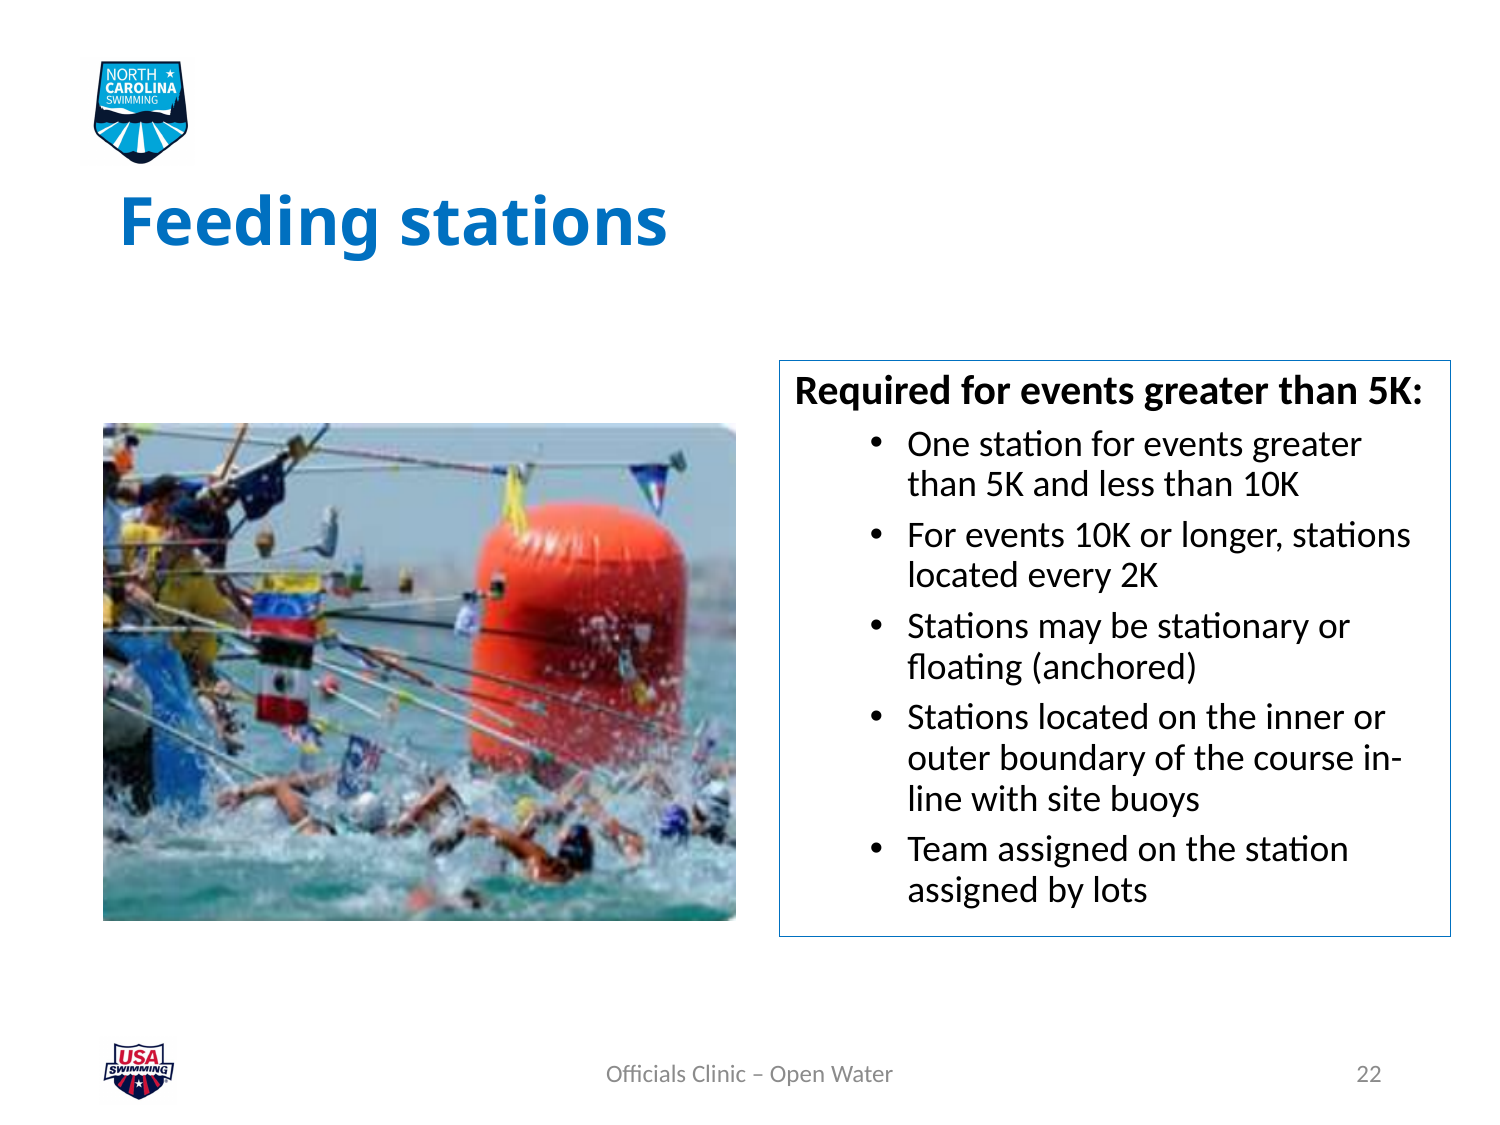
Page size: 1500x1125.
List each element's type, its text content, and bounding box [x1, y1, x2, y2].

picture [103, 423, 736, 921]
title Feeding stations [103, 169, 1397, 278]
slide_number 23 [1059, 1042, 1397, 1103]
list Required for events greater than 5K: One station for events greater than 5K and less than 10K For events 10K or longer, stations located every 2K Stations may be stationary or floating (anchored) Stations located on the inner or outer boundary of the course in-line with site buoys Team assigned on the station assigned by lots [779, 360, 1451, 937]
picture [99, 1036, 177, 1105]
footer Officials Clinic – Open Water [496, 1042, 1004, 1103]
picture [80, 57, 195, 166]
